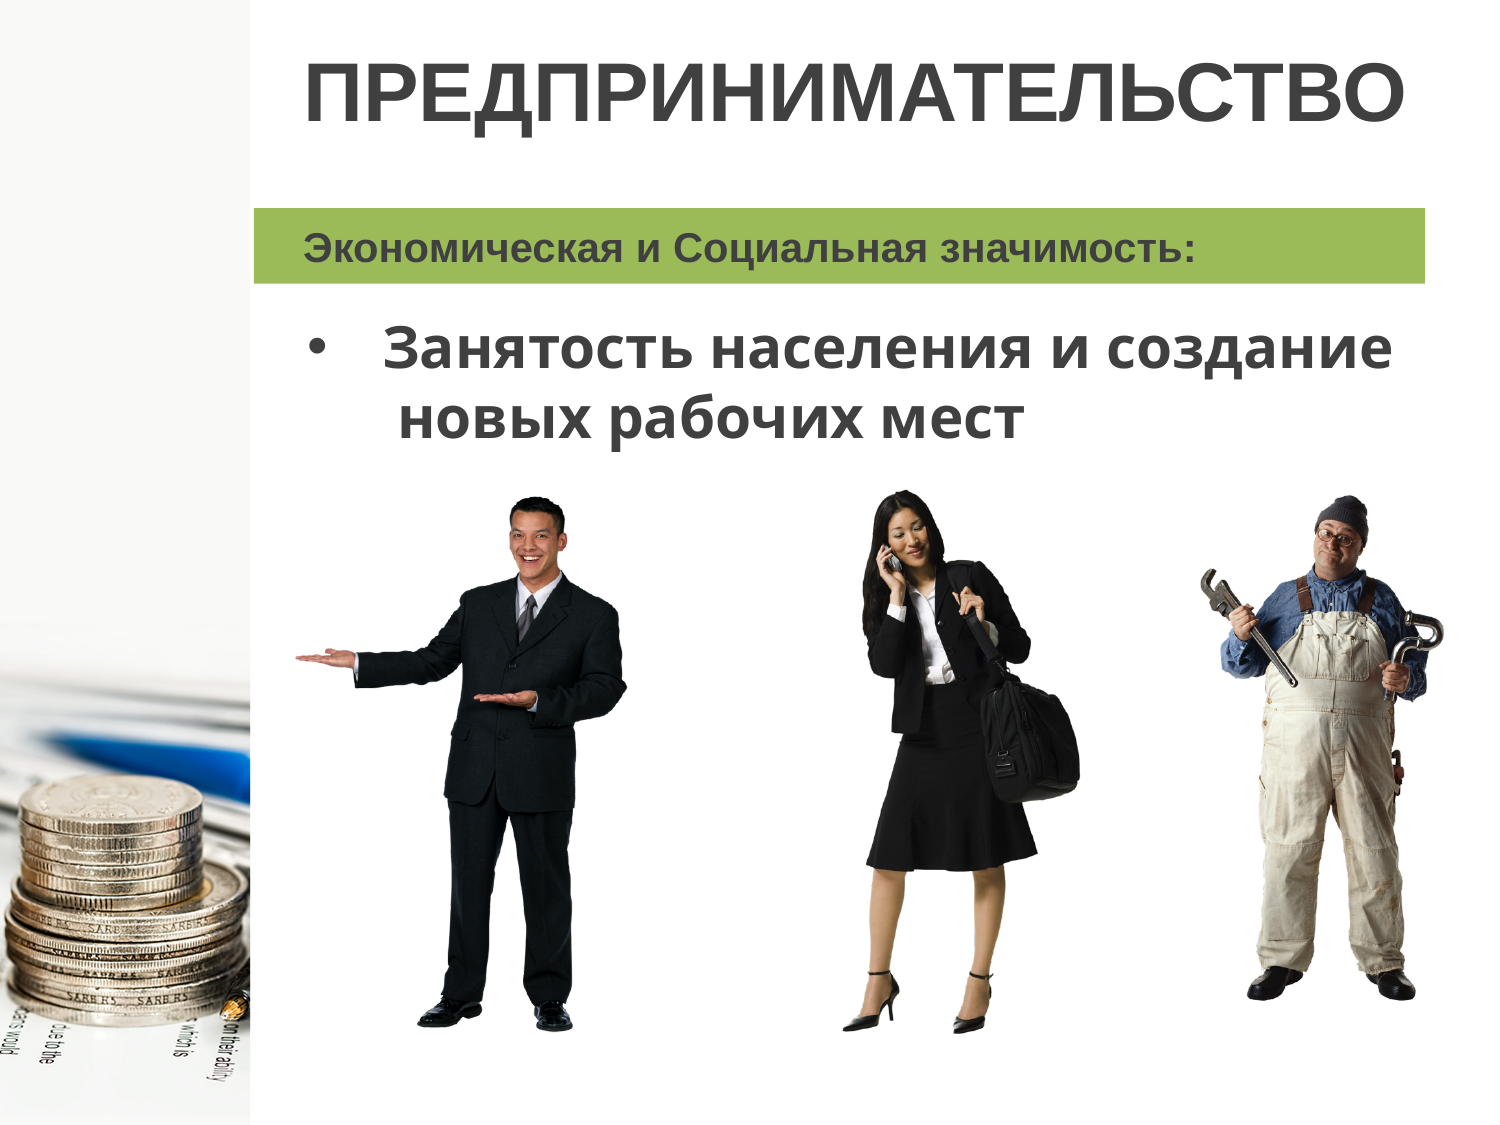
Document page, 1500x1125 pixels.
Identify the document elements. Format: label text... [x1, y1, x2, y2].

picture [0, 0, 1500, 1125]
title ПРЕДПРИНИМАТЕЛЬСТВО [265, 0, 1500, 176]
list Занятость населения и создание новых рабочих мест [242, 302, 1471, 1012]
list Экономическая и Социальная значимость: [253, 208, 1425, 284]
